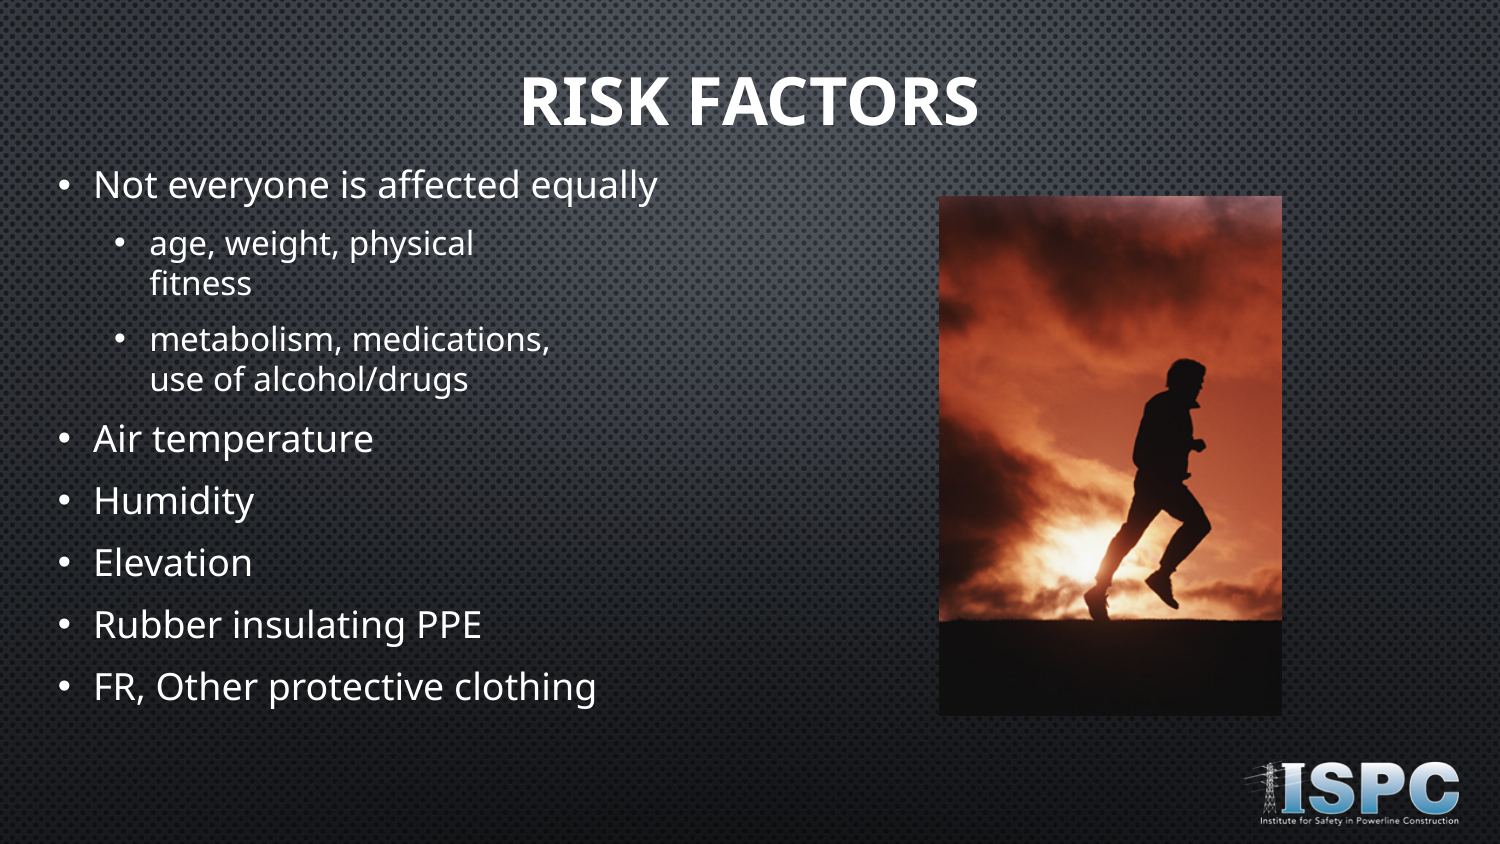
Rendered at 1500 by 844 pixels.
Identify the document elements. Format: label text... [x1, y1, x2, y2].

picture [1243, 760, 1461, 827]
list Not everyone is affected equally age, weight, physical fitness metabolism, medications, use of alcohol/drugs Air temperature Humidity Elevation Rubber insulating PPE FR, Other protective clothing [42, 146, 942, 785]
picture [939, 196, 1283, 717]
title Risk factors [40, 37, 1460, 160]
